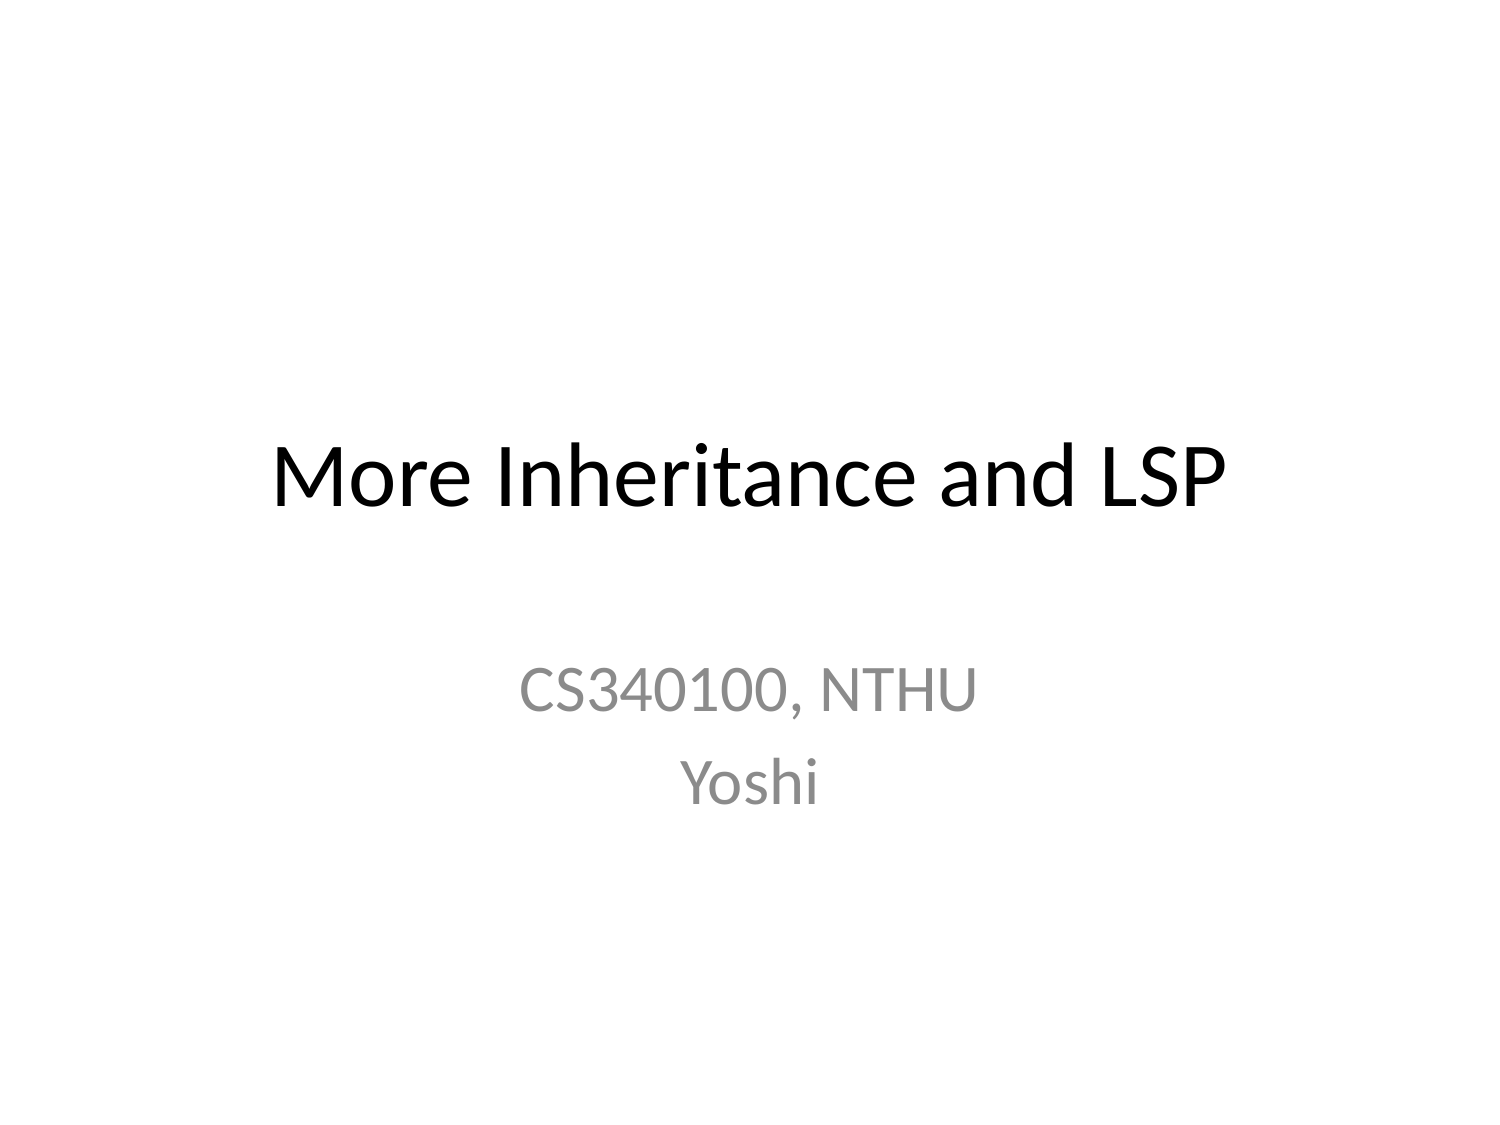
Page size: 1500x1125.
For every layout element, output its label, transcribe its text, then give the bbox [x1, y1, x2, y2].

title More Inheritance and LSP [112, 349, 1388, 591]
subtitle CS340100, NTHU Yoshi [225, 637, 1275, 925]
